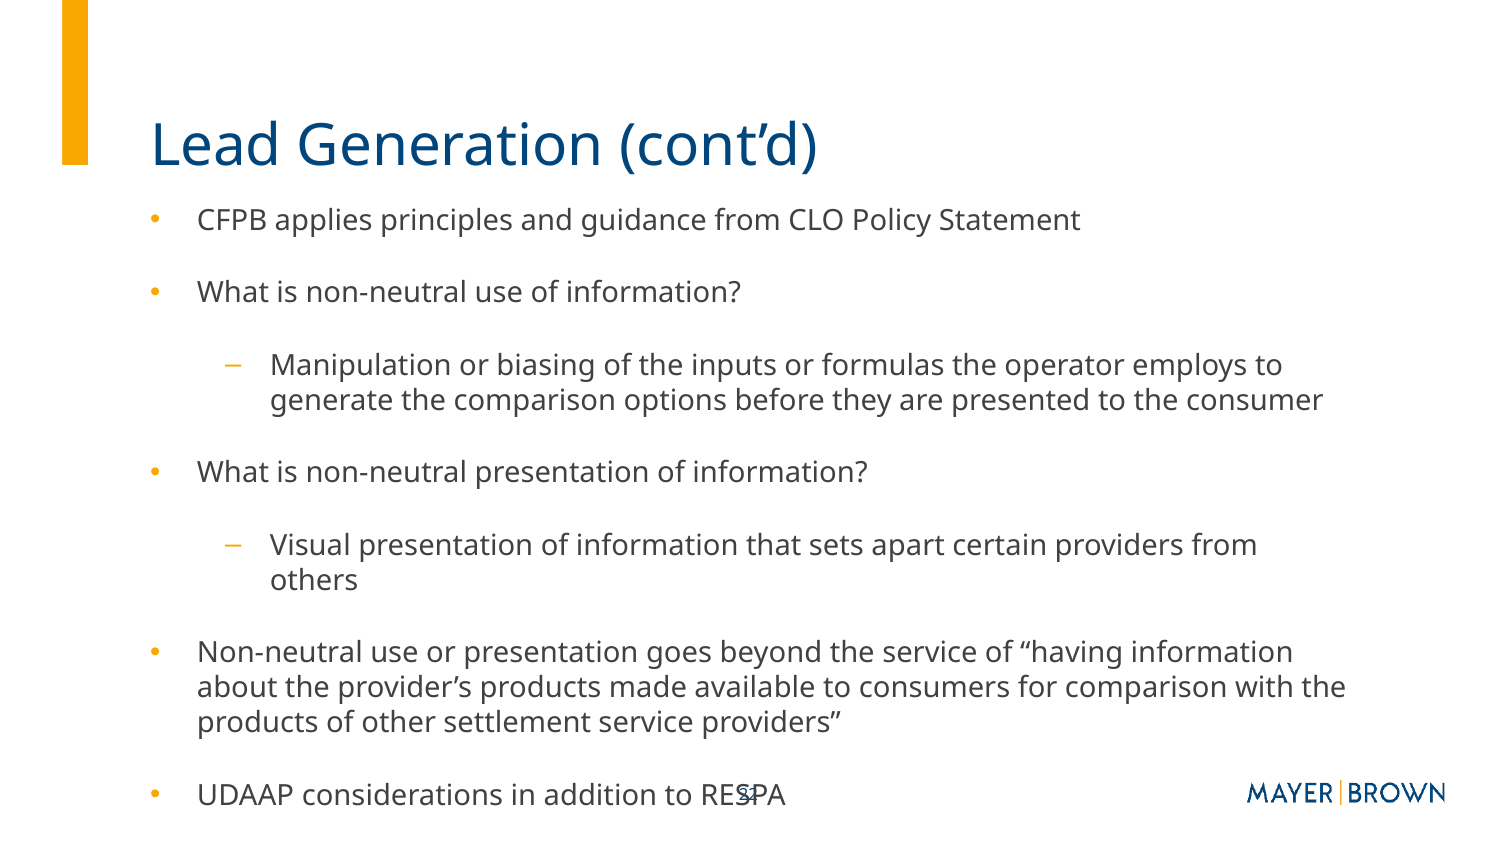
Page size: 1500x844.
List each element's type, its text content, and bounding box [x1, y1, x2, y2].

slide_number 22 [673, 782, 824, 808]
list CFPB applies principles and guidance from CLO Policy Statement What is non-neutral use of information? Manipulation or biasing of the inputs or formulas the operator employs to generate the comparison options before they are presented to the consumer What is non-neutral presentation of information? Visual presentation of information that sets apart certain providers from others Non-neutral use or presentation goes beyond the service of “having information about the provider’s products made available to consumers for comparison with the products of other settlement service providers” UDAAP considerations in addition to RESPA [150, 201, 1350, 744]
title Lead Generation (cont’d) [150, 42, 1350, 178]
picture [1247, 780, 1445, 805]
